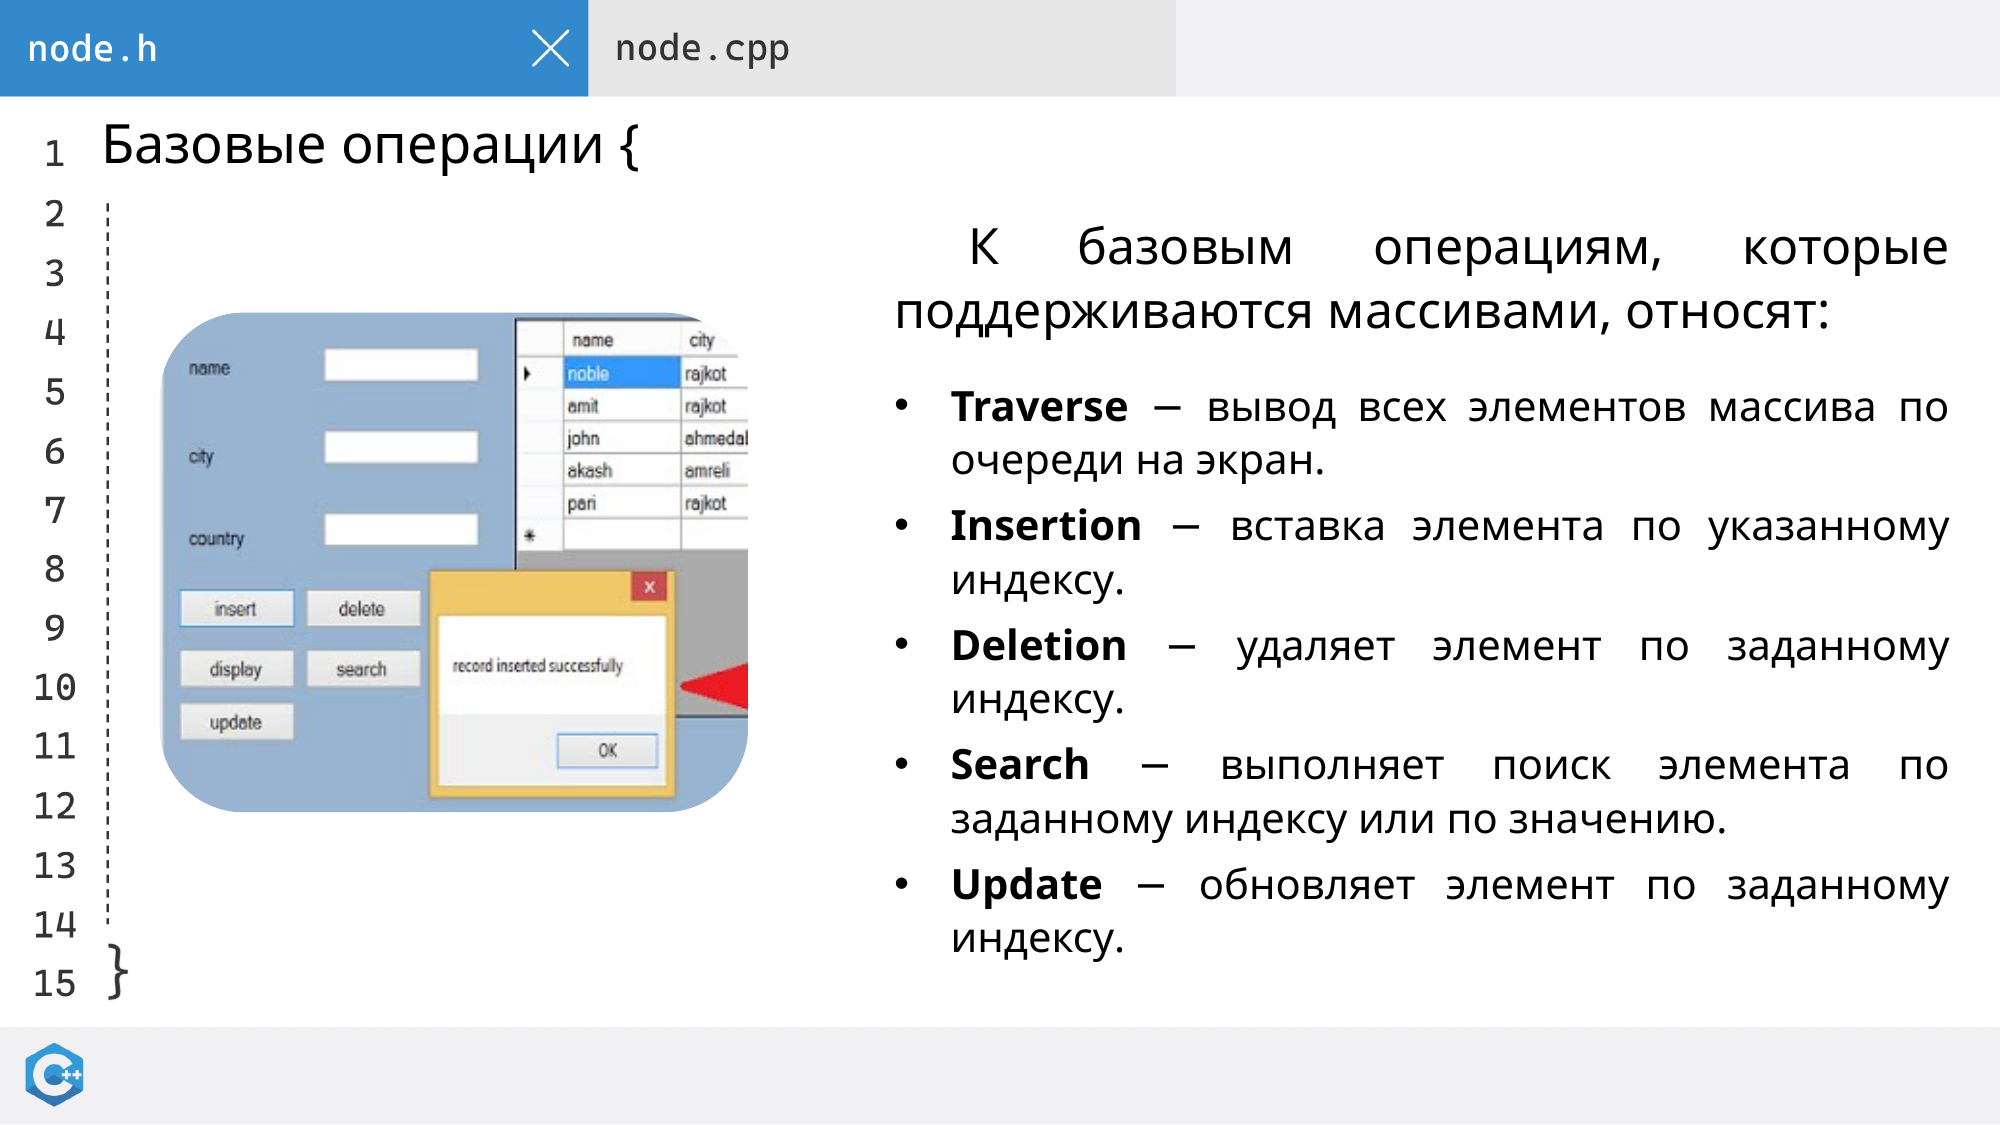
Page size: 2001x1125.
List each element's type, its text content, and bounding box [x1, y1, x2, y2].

list К базовым операциям, которые поддерживаются массивами, относят: Traverse − вывод всех элементов массива по очереди на экран. Insertion − вставка элемента по указанному индексу. Deletion − удаляет элемент по заданному индексу. Search − выполняет поиск элемента по заданному индексу или по значению. Update − обновляет элемент по заданному индексу. [841, 202, 1965, 923]
picture [159, 312, 748, 813]
title Базовые операции { [86, 109, 1965, 184]
